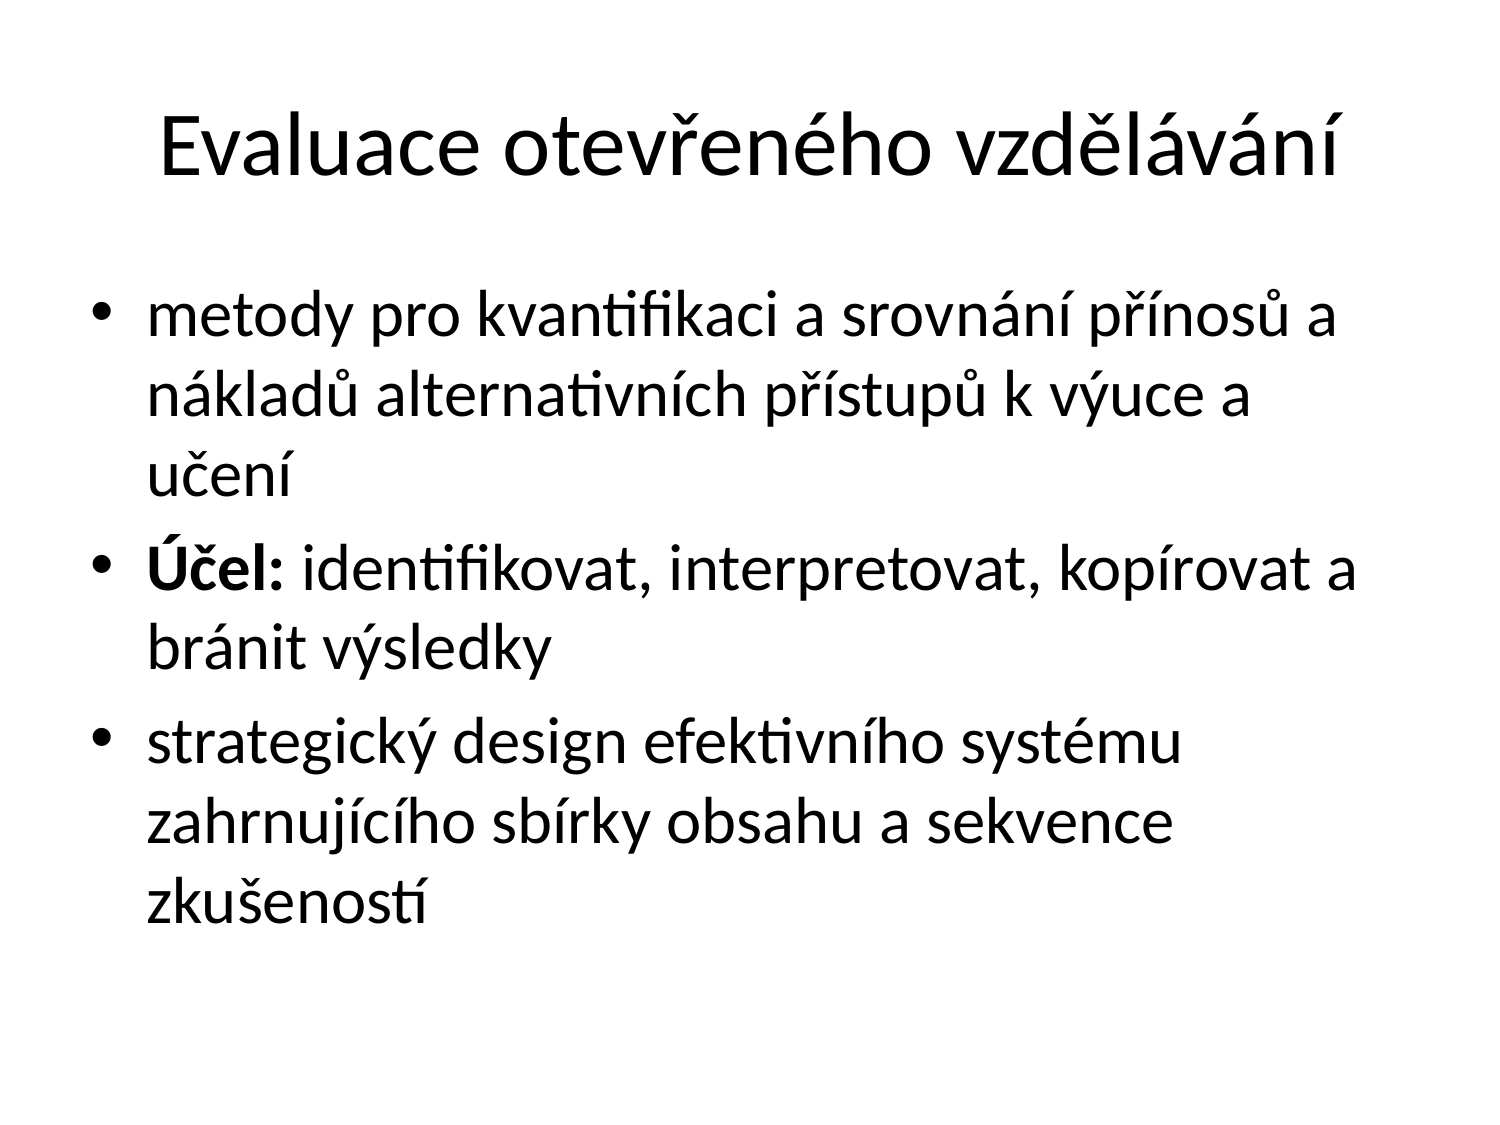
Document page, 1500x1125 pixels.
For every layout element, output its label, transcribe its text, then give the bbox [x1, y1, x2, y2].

list metody pro kvantifikaci a srovnání přínosů a nákladů alternativních přístupů k výuce a učení Účel: identifikovat, interpretovat, kopírovat a bránit výsledky strategický design efektivního systému zahrnujícího sbírky obsahu a sekvence zkušeností [75, 262, 1425, 1005]
title Evaluace otevřeného vzdělávání [75, 45, 1425, 233]
